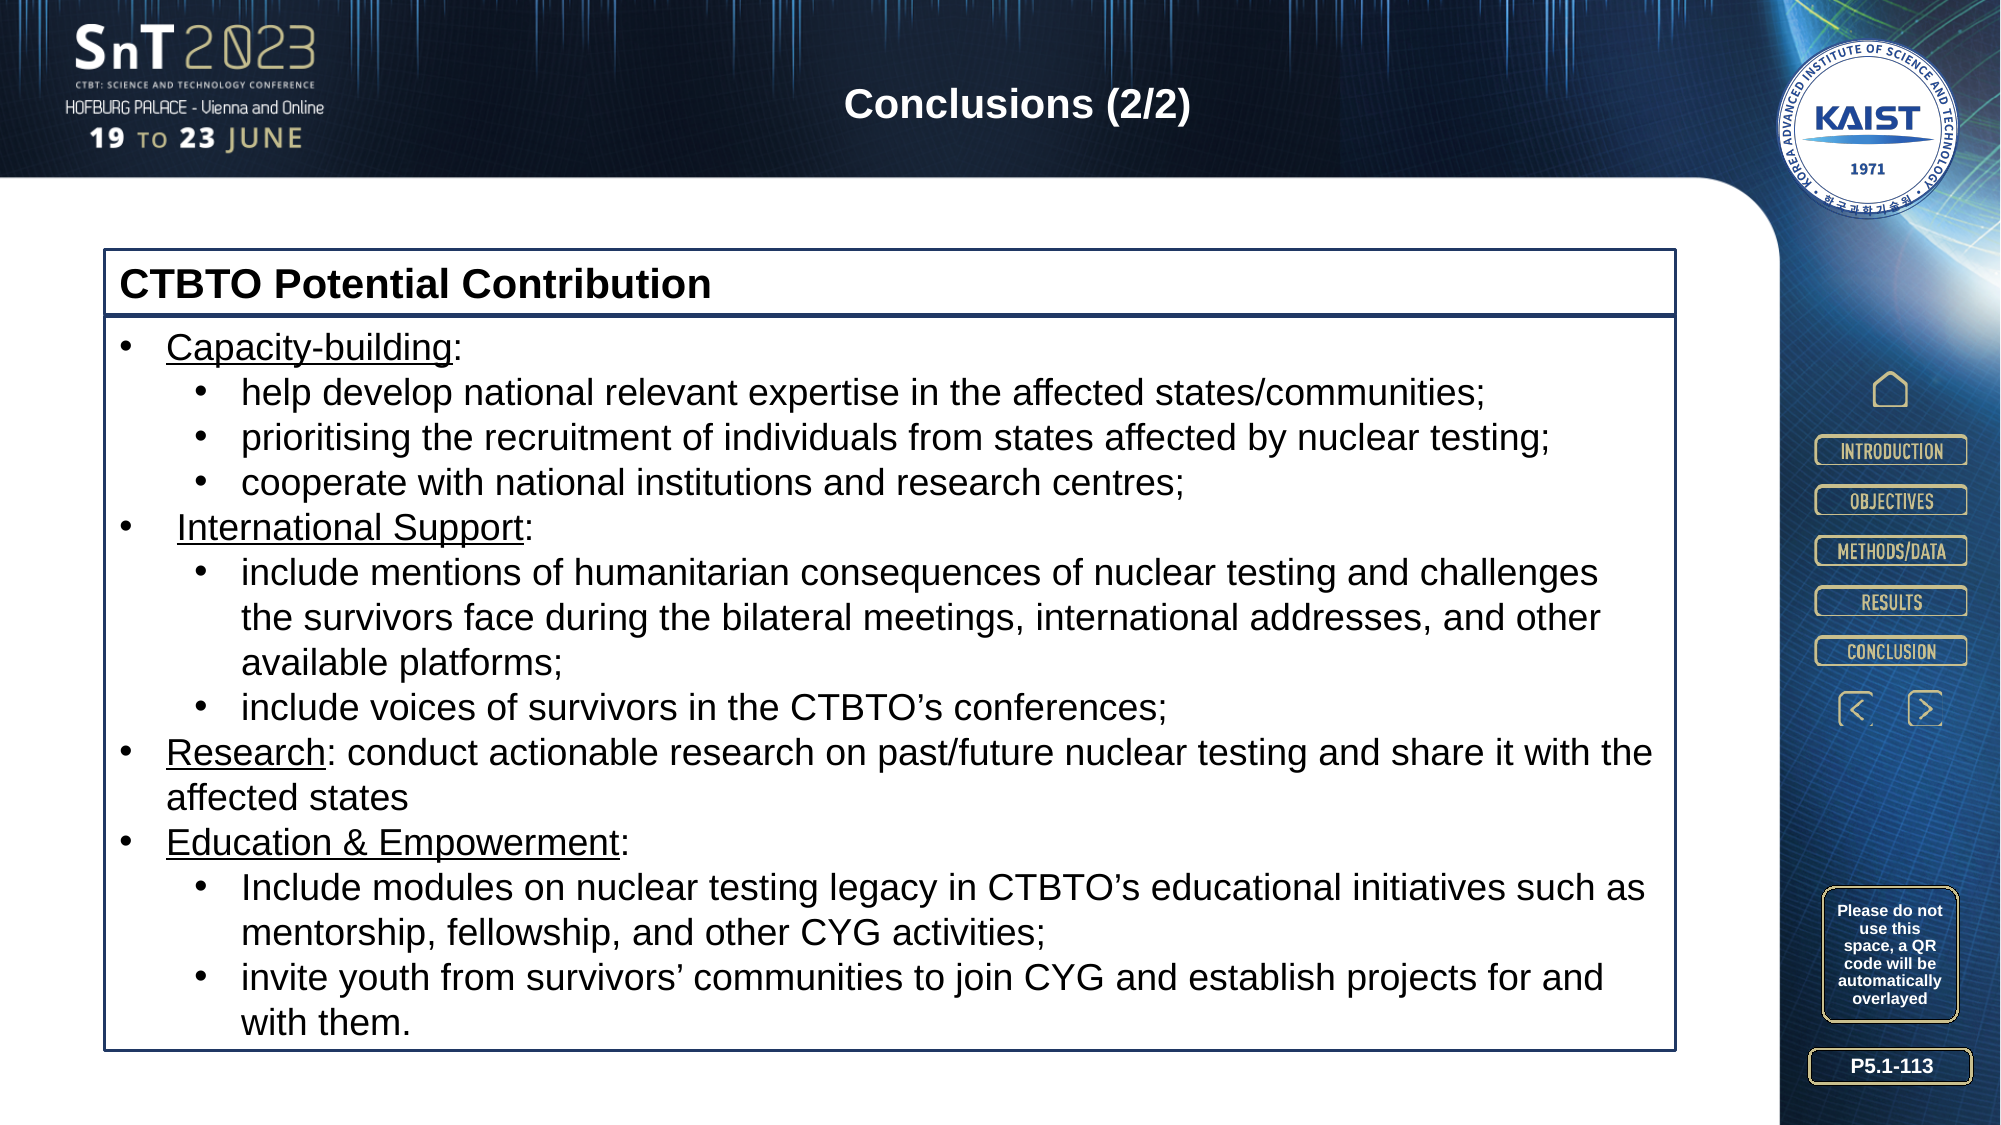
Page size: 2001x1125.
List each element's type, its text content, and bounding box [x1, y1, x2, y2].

text_box Conclusions (2/2) [359, 43, 1676, 136]
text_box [104, 249, 1676, 1059]
text_box Please do not use this space, a QR code will be automatically overlayed [1821, 894, 1959, 1017]
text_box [1776, 39, 1959, 221]
picture [0, 0, 2001, 1125]
text_box P5.1-113 [1824, 1047, 1960, 1086]
